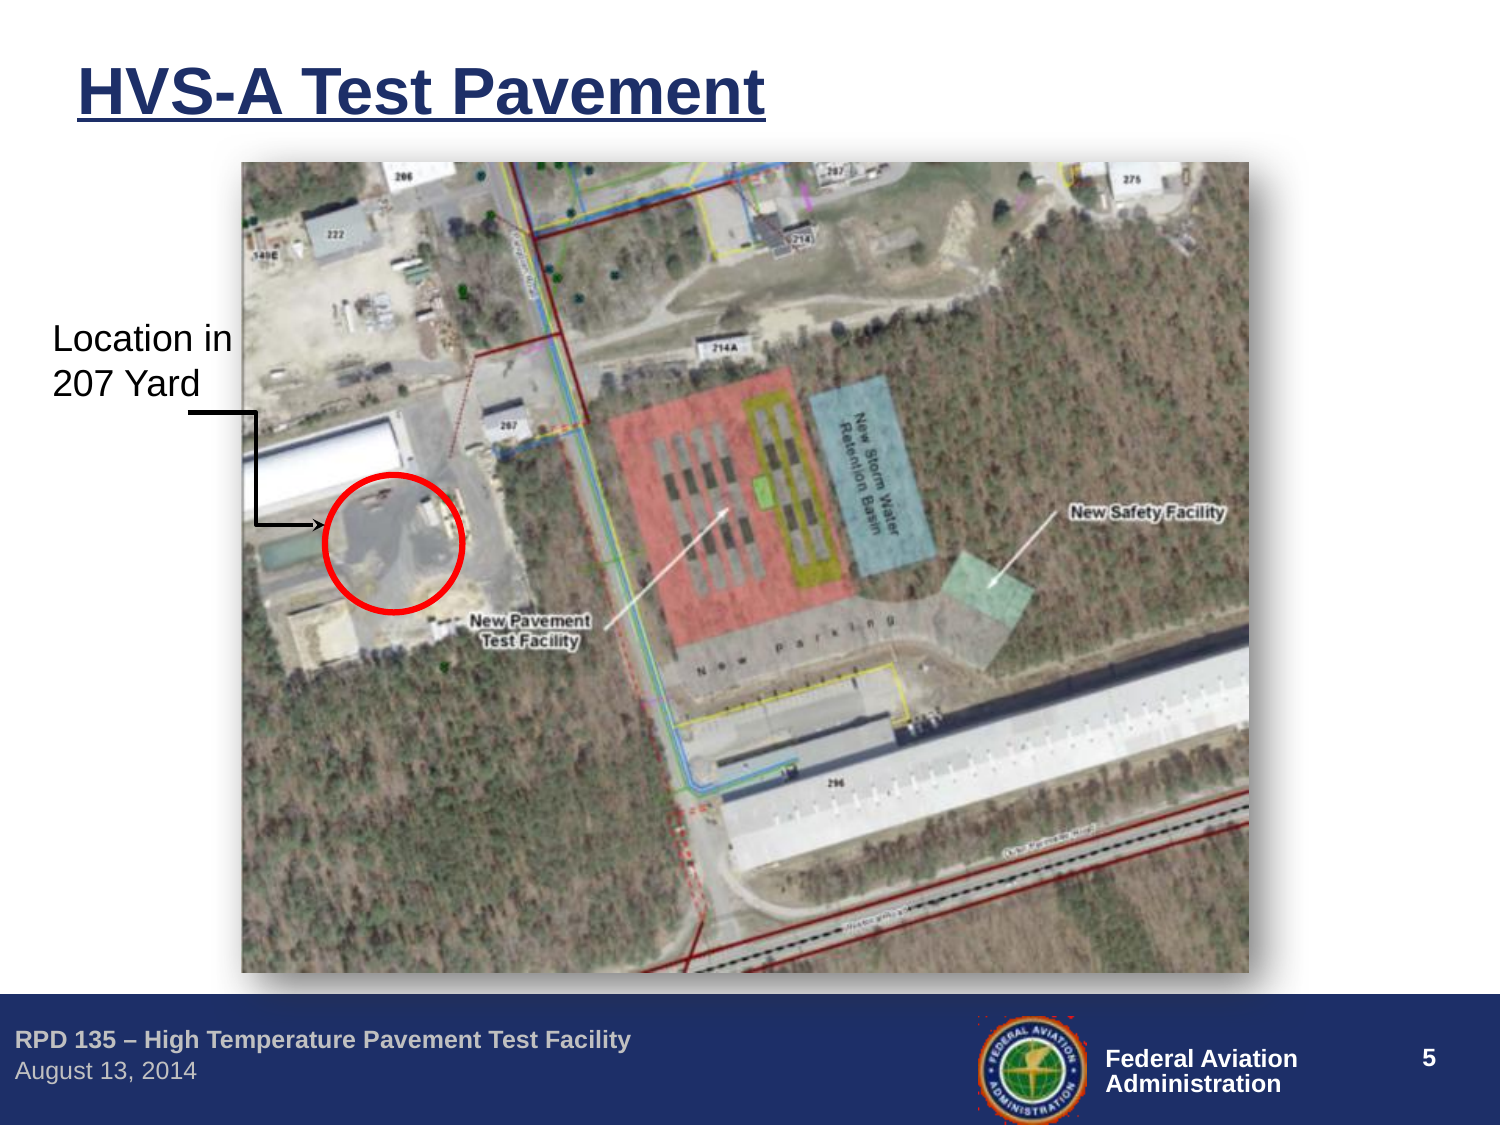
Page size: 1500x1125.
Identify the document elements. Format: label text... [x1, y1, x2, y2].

text_box Location in 207 Yard [37, 306, 235, 411]
picture [978, 1016, 1087, 1125]
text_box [187, 412, 326, 526]
picture [240, 162, 1249, 973]
title HVS-A Test Pavement [62, 37, 1453, 138]
